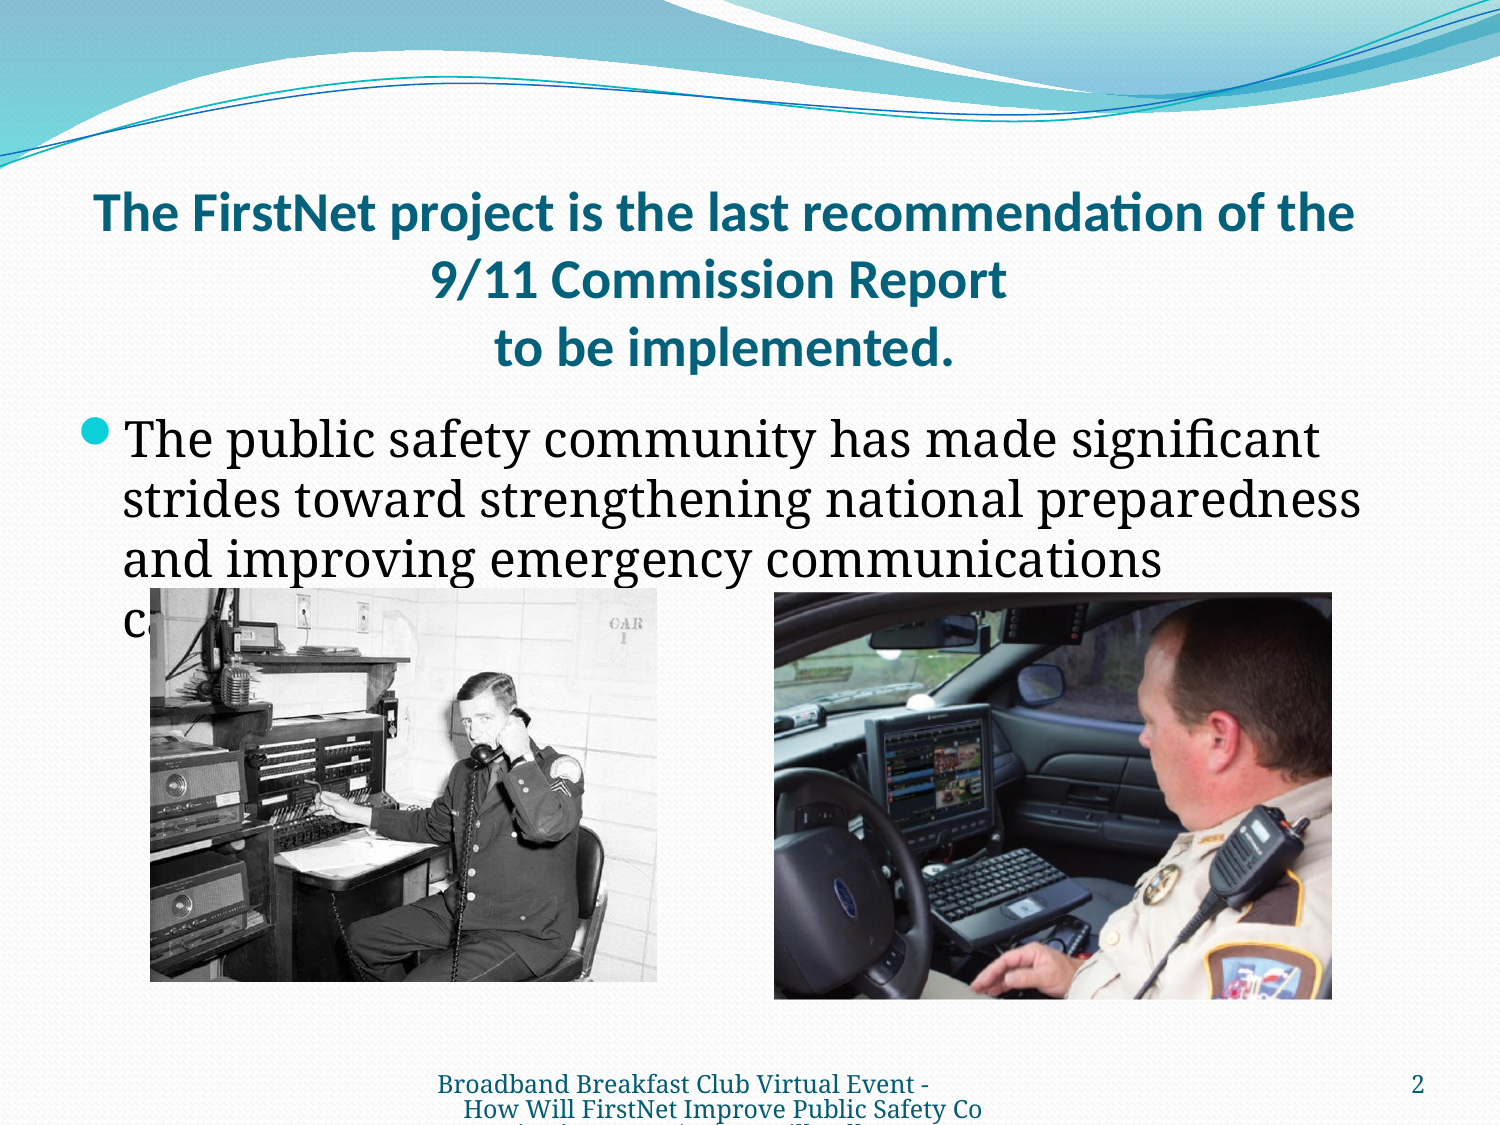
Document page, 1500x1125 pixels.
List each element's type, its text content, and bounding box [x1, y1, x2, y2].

slide_number 17 [657, 592, 661, 800]
slide_number 17 [142, 589, 149, 800]
list The public safety community has made significant strides toward strengthening national preparedness and improving emergency communications capabilities. [62, 399, 1413, 800]
slide_number 17 [1332, 594, 1336, 800]
slide_number 2 [1299, 1042, 1425, 1103]
picture [149, 588, 657, 982]
picture [774, 591, 1332, 1002]
footer Broadband Breakfast Club Virtual Event - How Will FirstNet Improve Public Safety Communications? 10/15/13 Bill Vallee [437, 1042, 988, 1103]
title The FirstNet project is the last recommendation of the 9/11 Commission Report to be implemented. [50, 149, 1400, 438]
slide_number 17 [767, 592, 774, 800]
